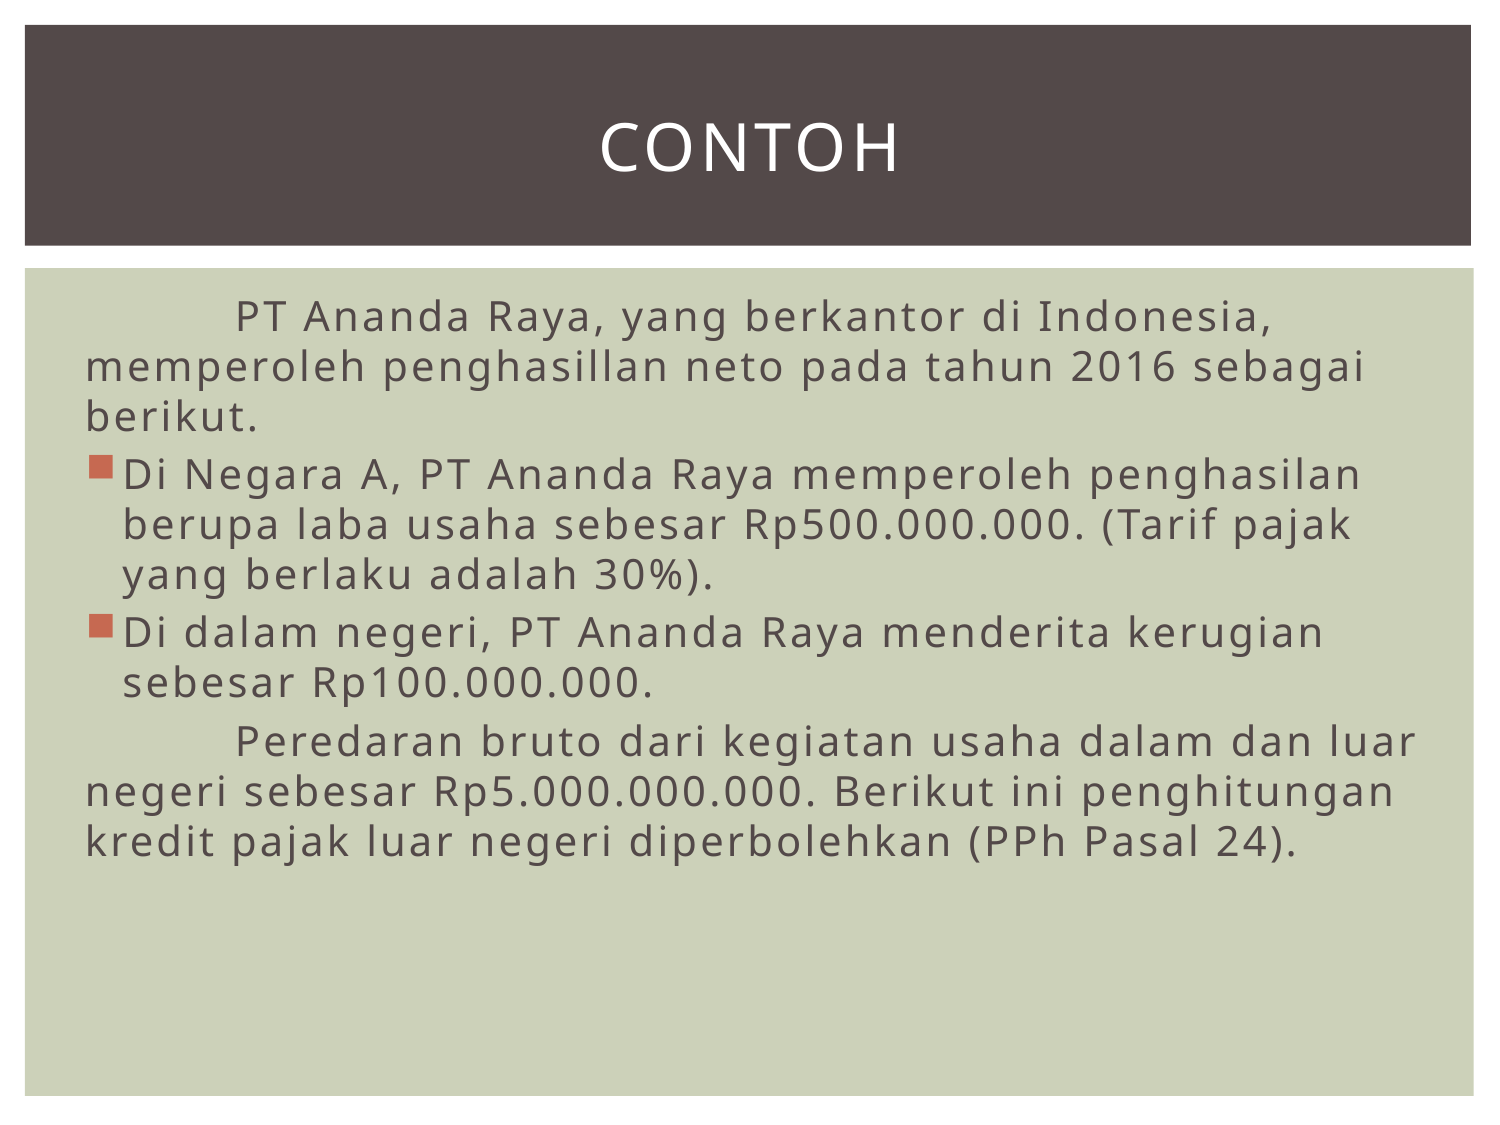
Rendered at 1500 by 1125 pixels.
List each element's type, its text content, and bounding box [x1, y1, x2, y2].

title CONTOH [62, 58, 1438, 232]
list PT Ananda Raya, yang berkantor di Indonesia, memperoleh penghasillan neto pada tahun 2016 sebagai berikut. Di Negara A, PT Ananda Raya memperoleh penghasilan berupa laba usaha sebesar Rp500.000.000. (Tarif pajak yang berlaku adalah 30%). Di dalam negeri, PT Ananda Raya menderita kerugian sebesar Rp100.000.000. Peredaran bruto dari kegiatan usaha dalam dan luar negeri sebesar Rp5.000.000.000. Berikut ini penghitungan kredit pajak luar negeri diperbolehkan (PPh Pasal 24). [62, 281, 1442, 1005]
